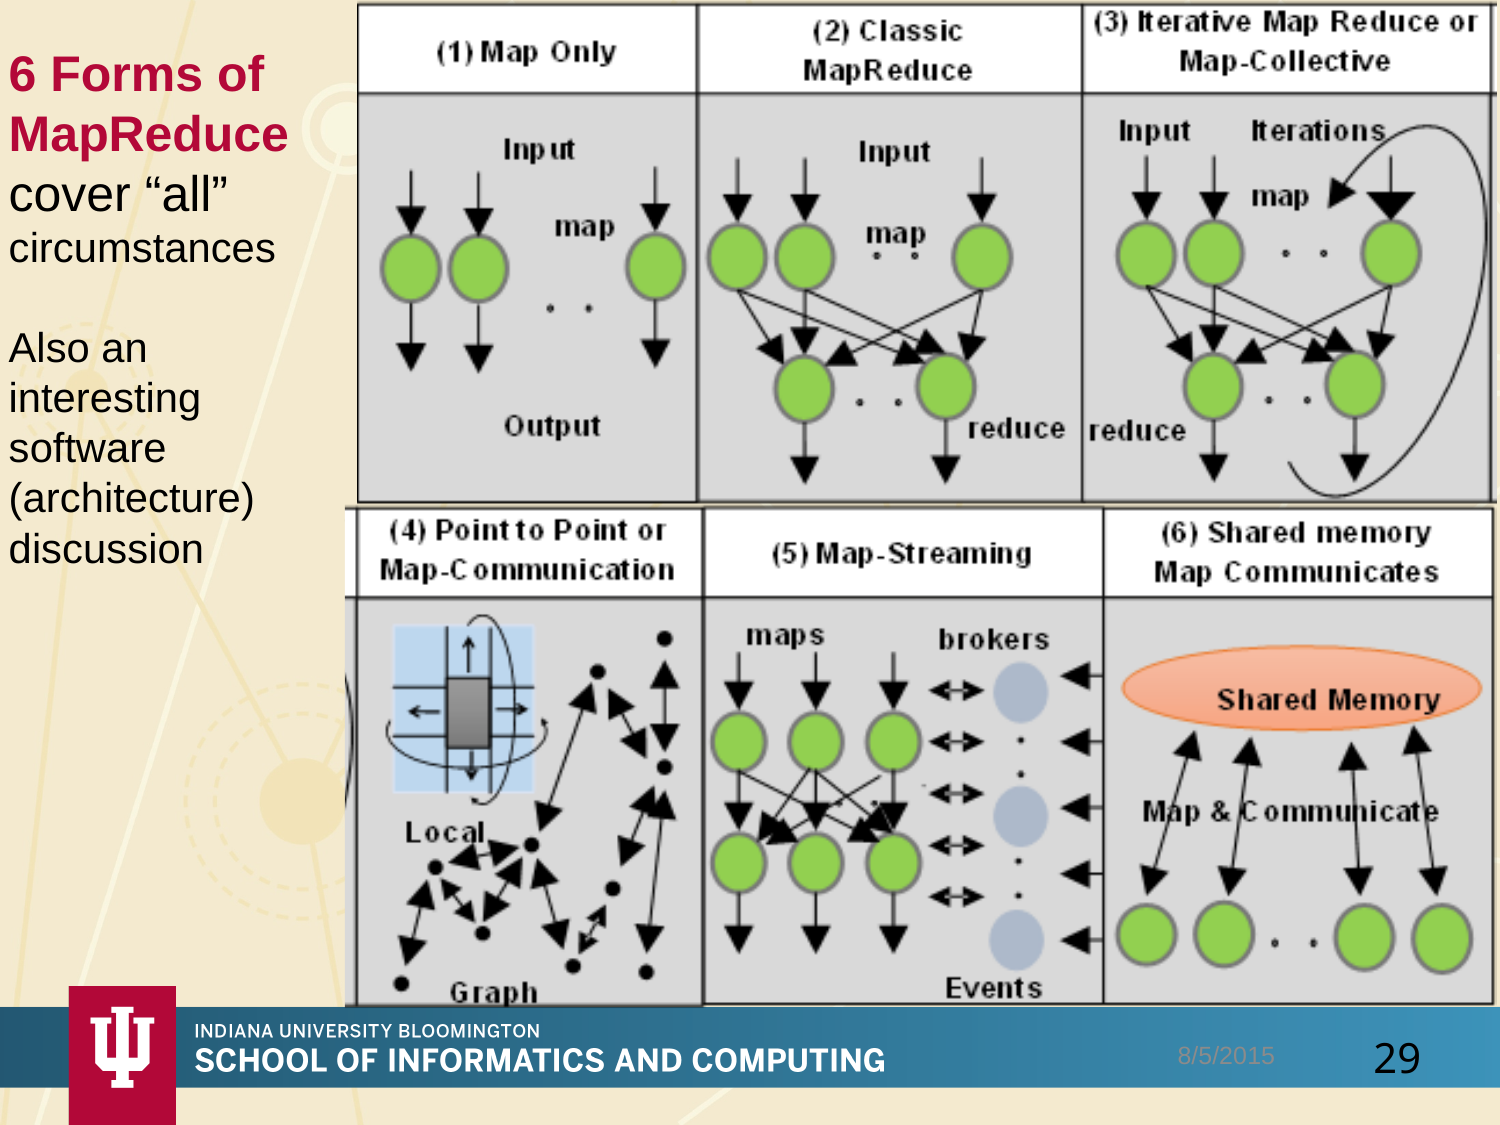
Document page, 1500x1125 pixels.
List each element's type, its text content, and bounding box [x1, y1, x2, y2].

picture [0, 0, 1500, 1125]
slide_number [1162, 1034, 1500, 1085]
title 6 Forms of MapReduce cover “all” circumstances Also an interesting software (architecture) discussion [0, 168, 351, 444]
